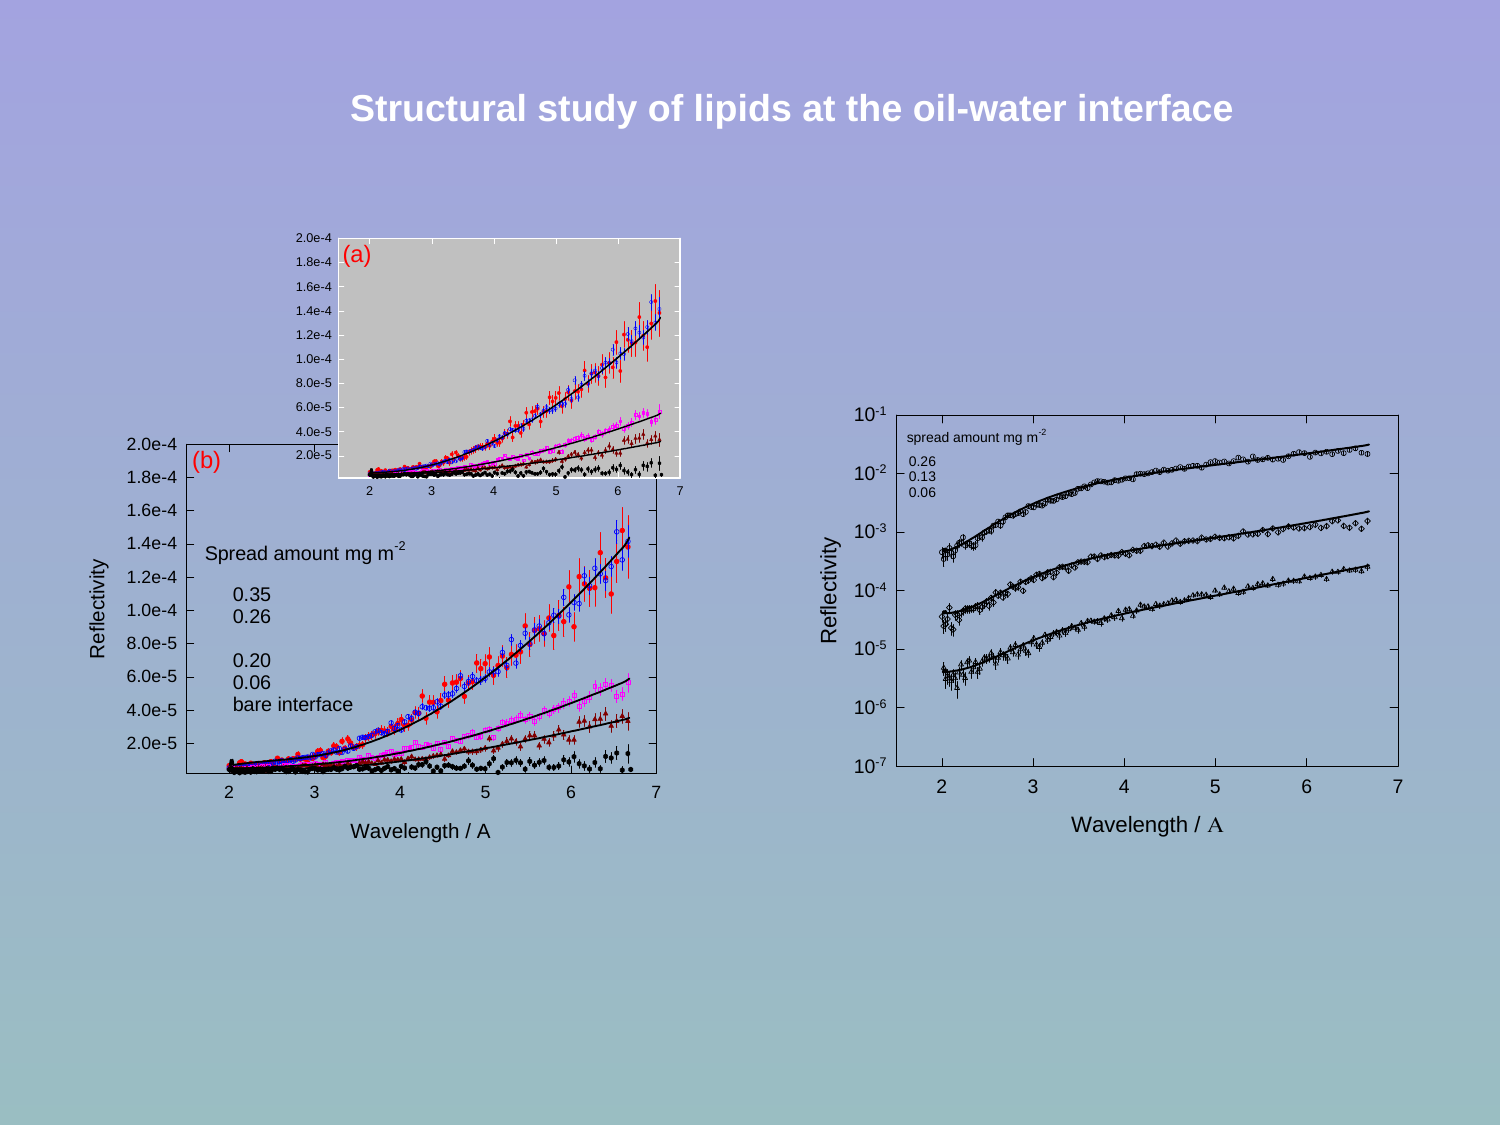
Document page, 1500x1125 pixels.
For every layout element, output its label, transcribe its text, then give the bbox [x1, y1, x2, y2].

text_box Structural study of lipids at the oil-water interface [335, 76, 1250, 137]
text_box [809, 275, 1426, 966]
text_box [34, 171, 935, 885]
